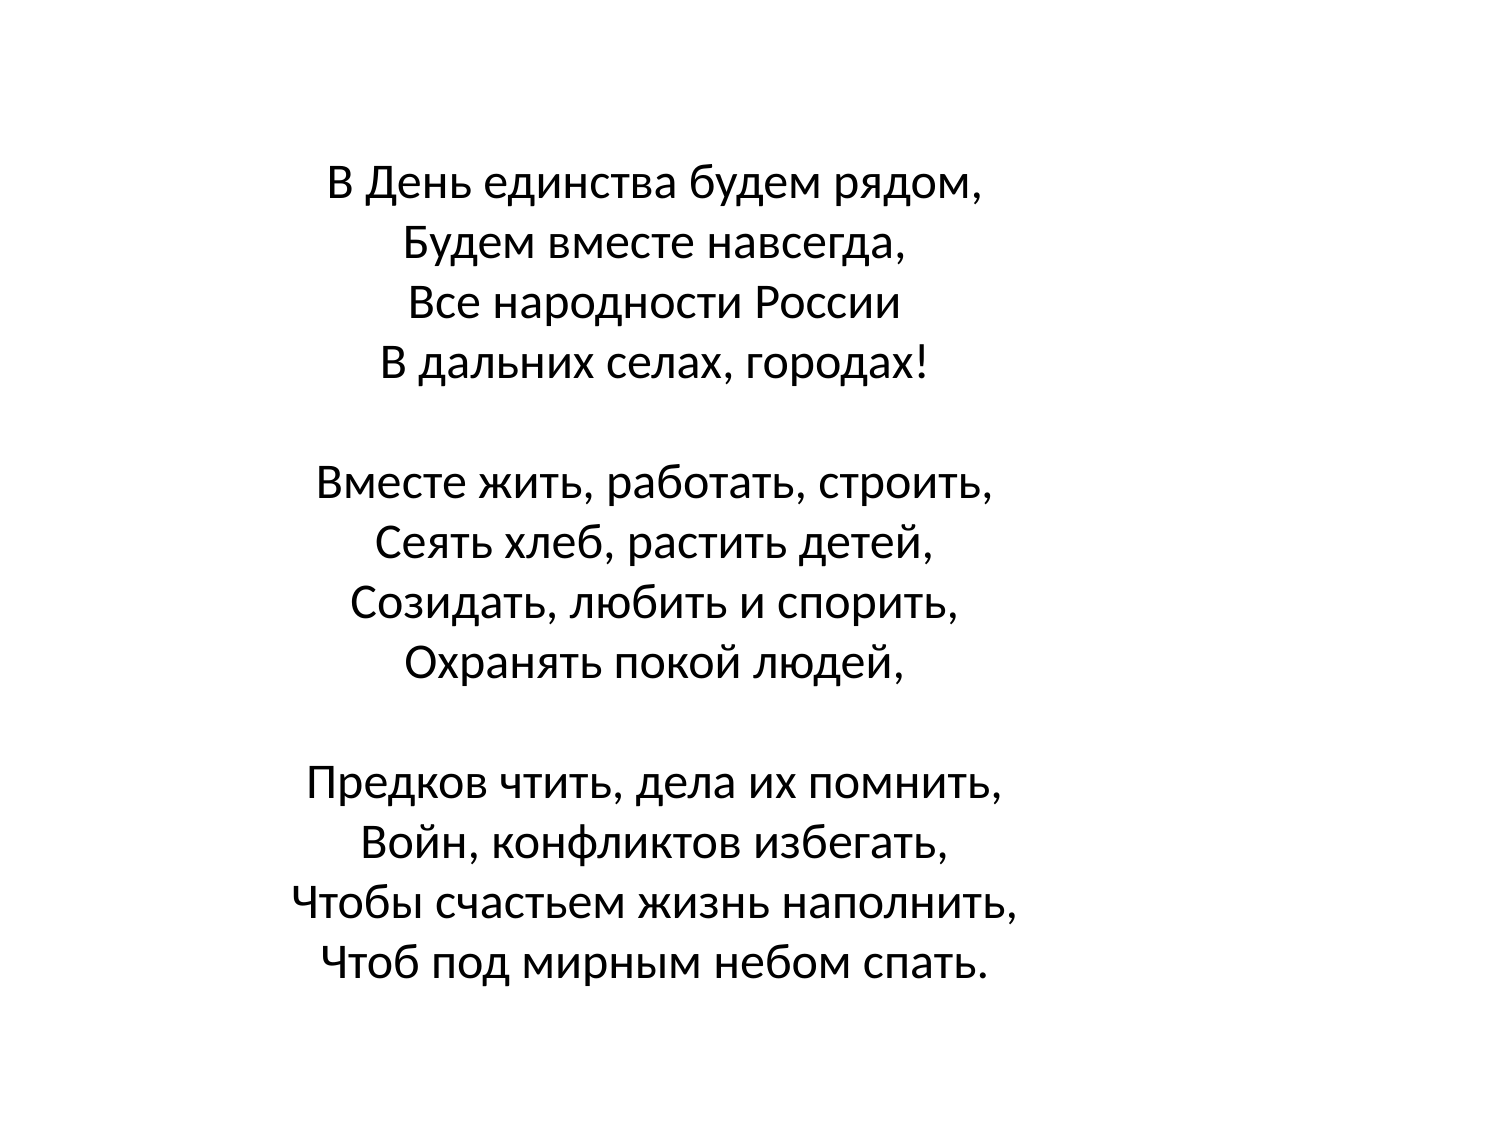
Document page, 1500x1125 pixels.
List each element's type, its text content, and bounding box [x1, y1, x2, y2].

title В День единства будем рядом, Будем вместе навсегда, Все народности России В дальних селах, городах! Вместе жить, работать, строить, Сеять хлеб, растить детей, Созидать, любить и спорить, Охранять покой людей, Предков чтить, дела их помнить, Войн, конфликтов избегать, Чтобы счастьем жизнь наполнить, Чтоб под мирным небом спать. [35, 37, 1263, 1100]
